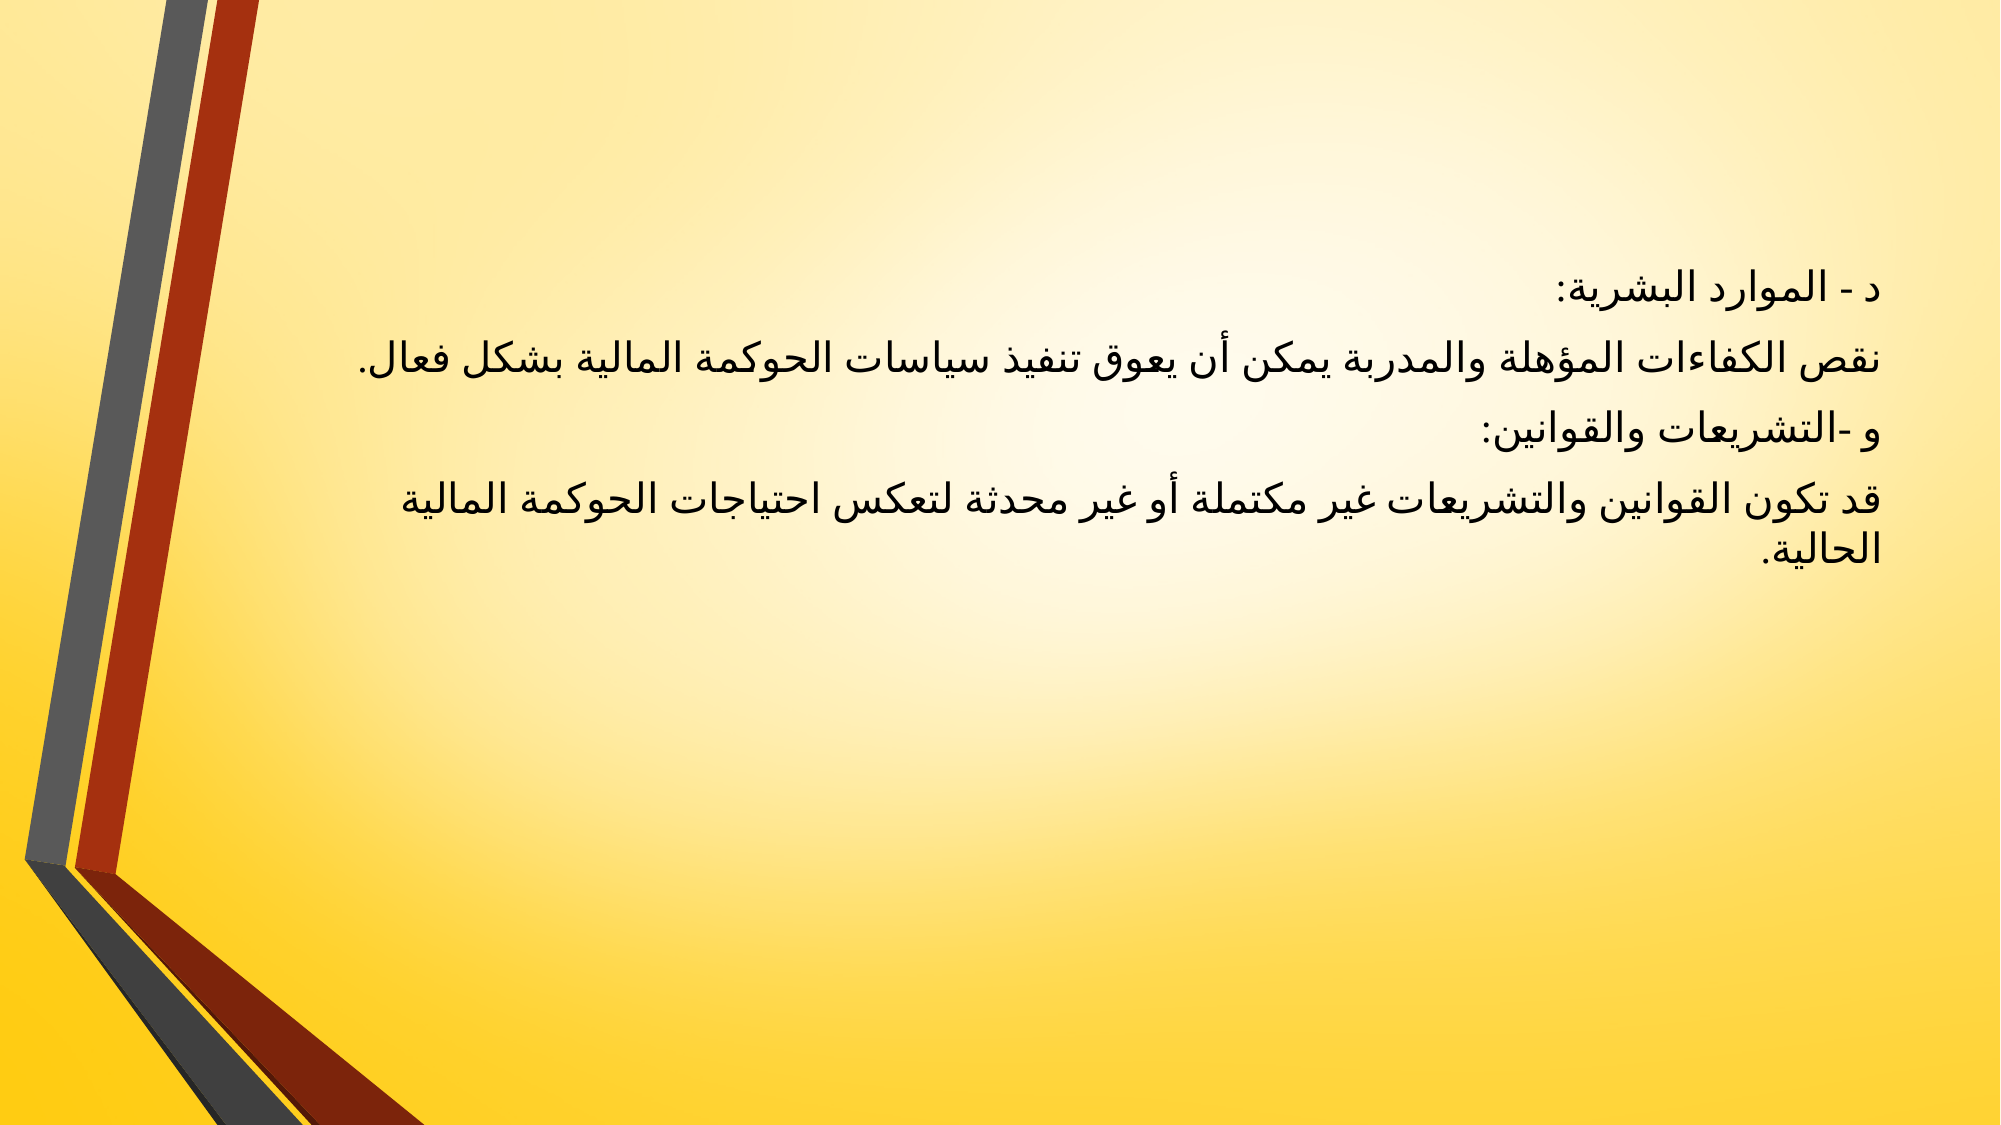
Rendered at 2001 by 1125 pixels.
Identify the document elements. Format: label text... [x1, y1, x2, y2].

list د - الموارد البشرية: نقص الكفاءات المؤهلة والمدربة يمكن أن يعوق تنفيذ سياسات الحوكمة المالية بشكل فعال. و -التشريعات والقوانين: قد تكون القوانين والتشريعات غير مكتملة أو غير محدثة لتعكس احتياجات الحوكمة المالية الحالية. [254, 200, 1898, 714]
